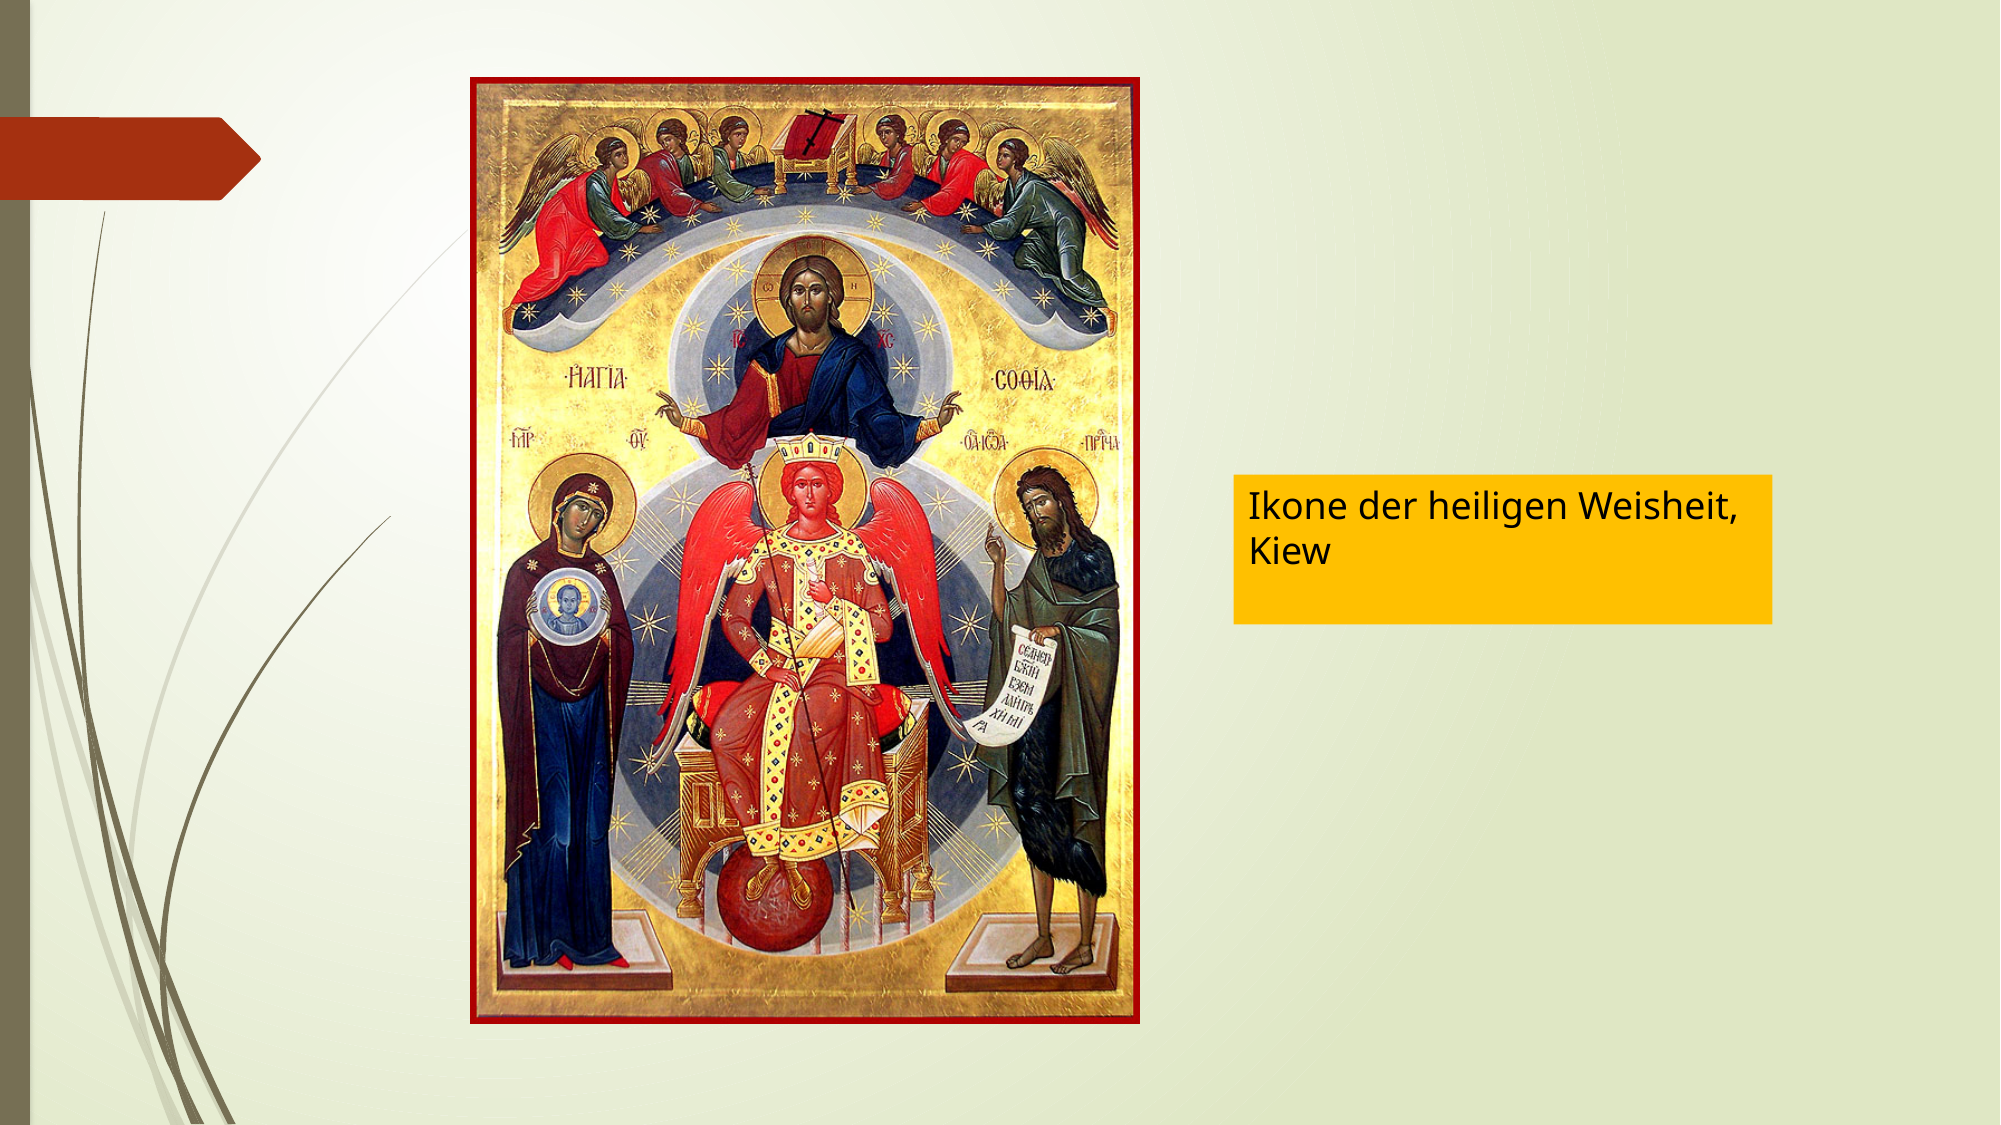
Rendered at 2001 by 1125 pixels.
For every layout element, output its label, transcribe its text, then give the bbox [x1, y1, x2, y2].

picture [469, 76, 1140, 1025]
text_box Ikone der heiligen Weisheit, Kiew [1233, 474, 1773, 625]
